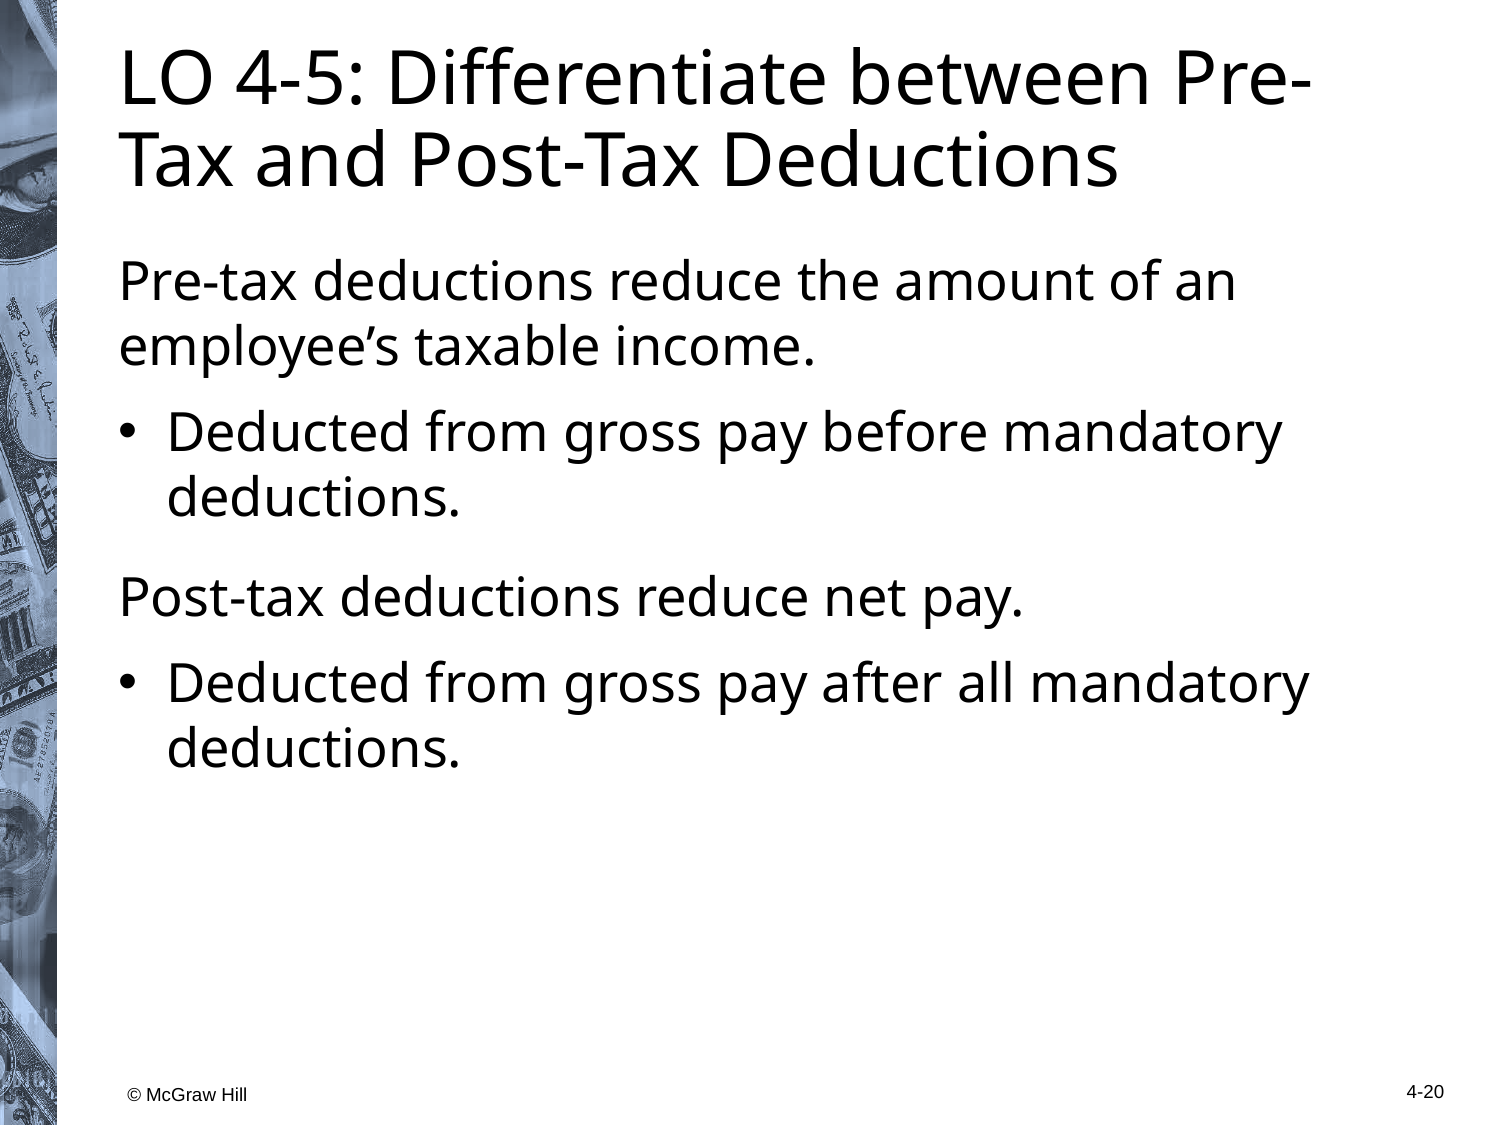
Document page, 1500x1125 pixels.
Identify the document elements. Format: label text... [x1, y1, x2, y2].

list Pre-tax deductions reduce the amount of an employee’s taxable income. Deducted from gross pay before mandatory deductions. [103, 238, 1397, 530]
title L O 4-5: Differentiate between Pre-Tax and Post-Tax Deductions [103, 41, 1397, 202]
list Post-tax deductions reduce net pay. Deducted from gross pay after all mandatory deductions. [103, 554, 1397, 788]
